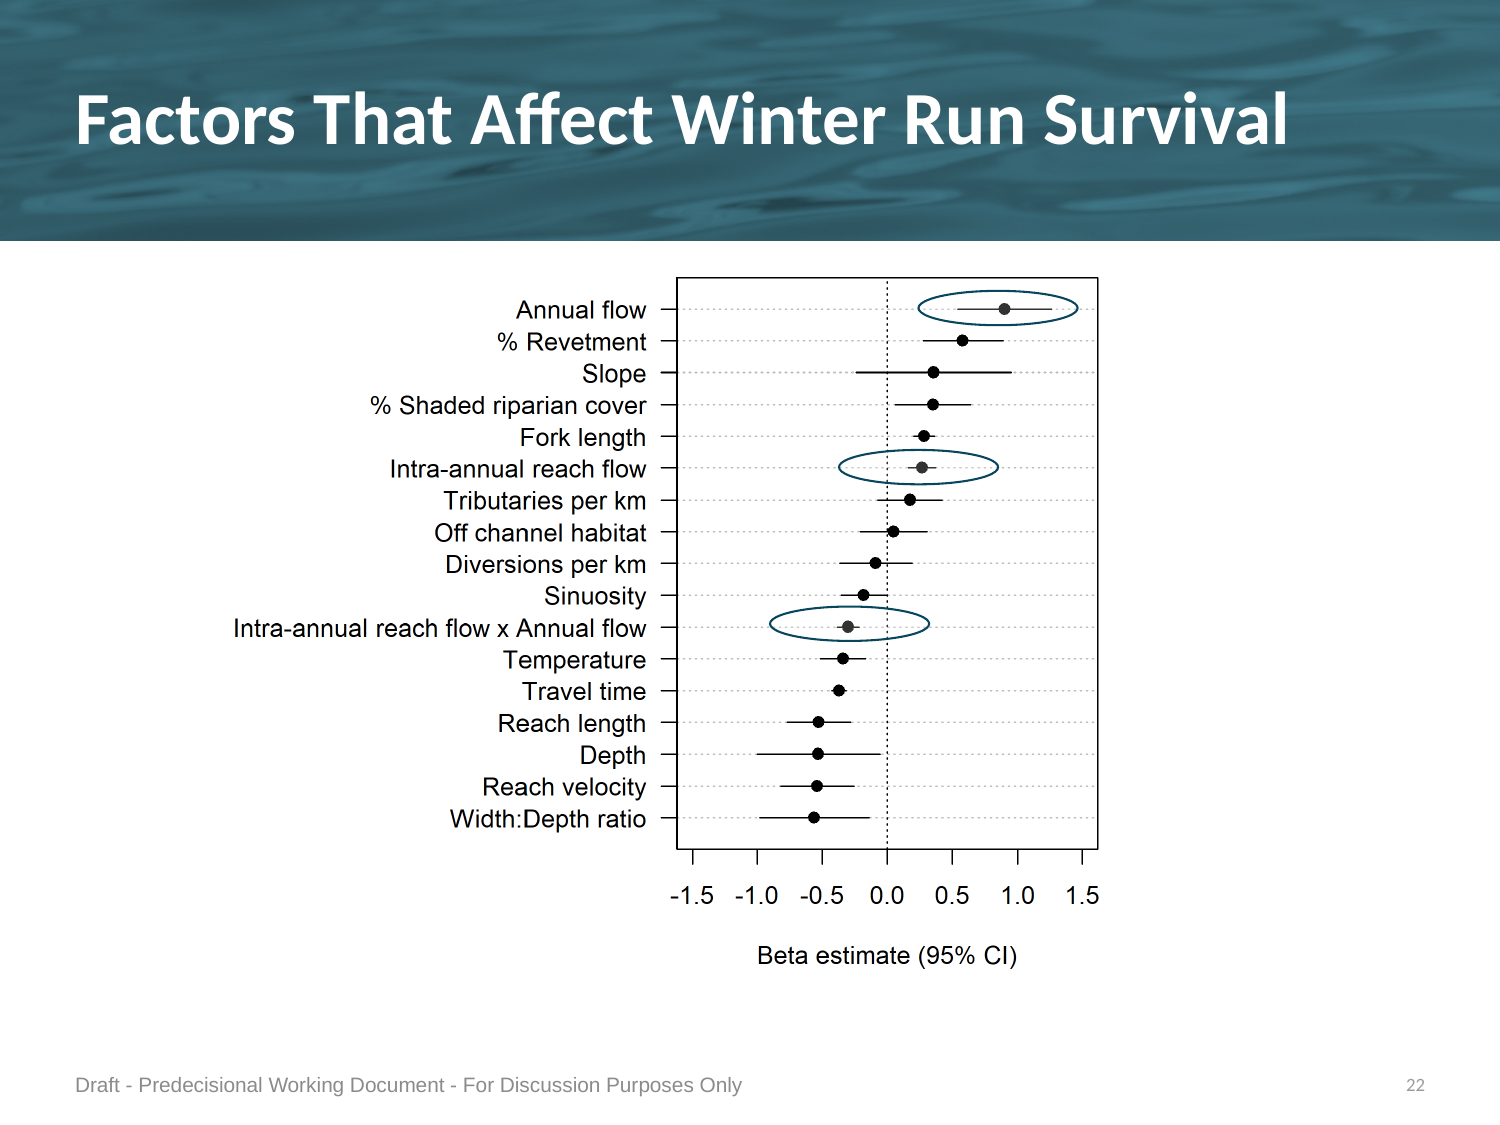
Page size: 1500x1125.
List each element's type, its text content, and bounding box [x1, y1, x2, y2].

title Factors That Affect Winter Run Survival [75, 30, 1425, 211]
picture [0, 0, 1500, 241]
slide_number 22 [1087, 1065, 1425, 1103]
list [224, 247, 1128, 1000]
footer Draft - Predecisional Working Document - For Discussion Purposes Only [75, 1065, 950, 1103]
